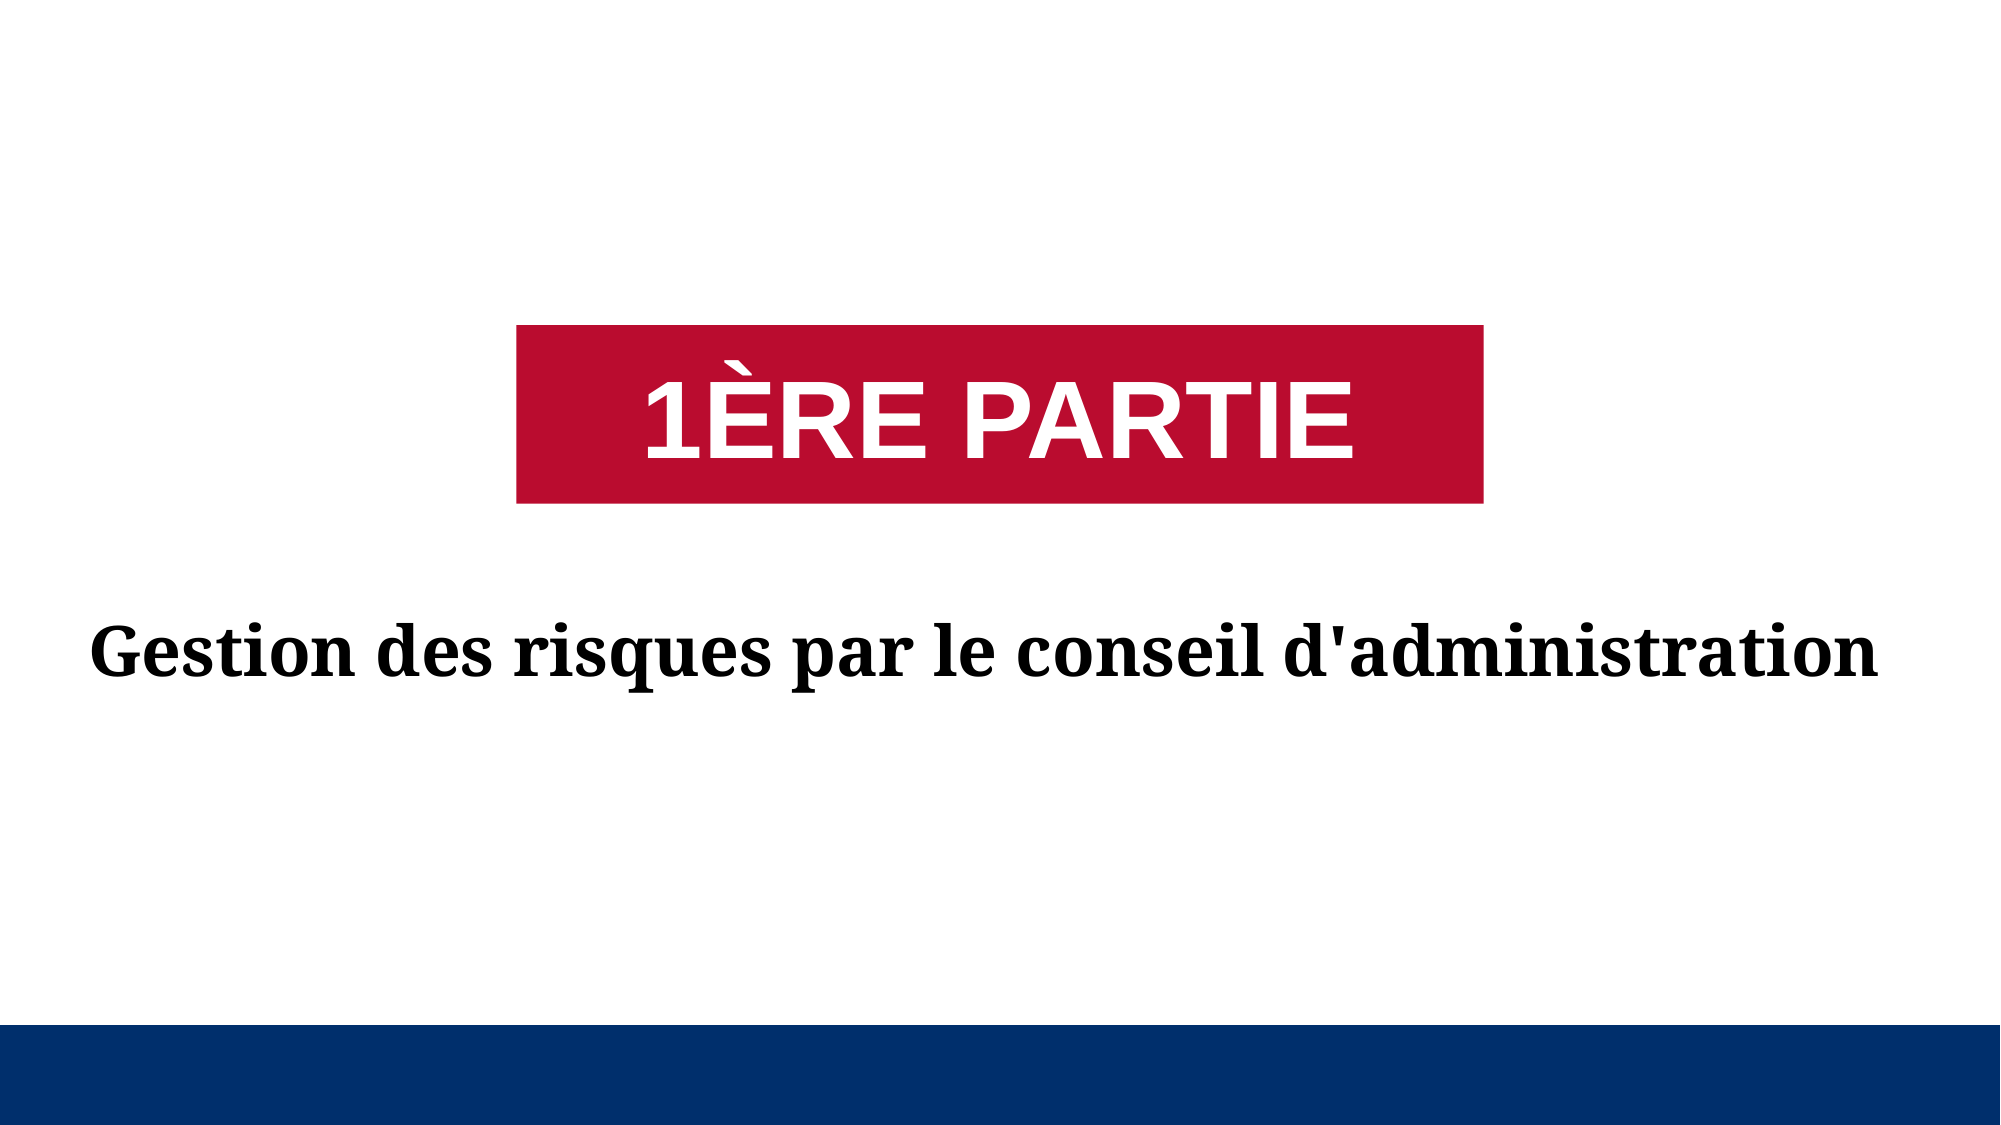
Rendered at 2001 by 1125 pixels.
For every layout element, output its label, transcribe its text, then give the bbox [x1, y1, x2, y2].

text_box 1ÈRE PARTIE [516, 325, 1484, 504]
title Gestion des risques par le conseil d'administration [68, 503, 1932, 753]
